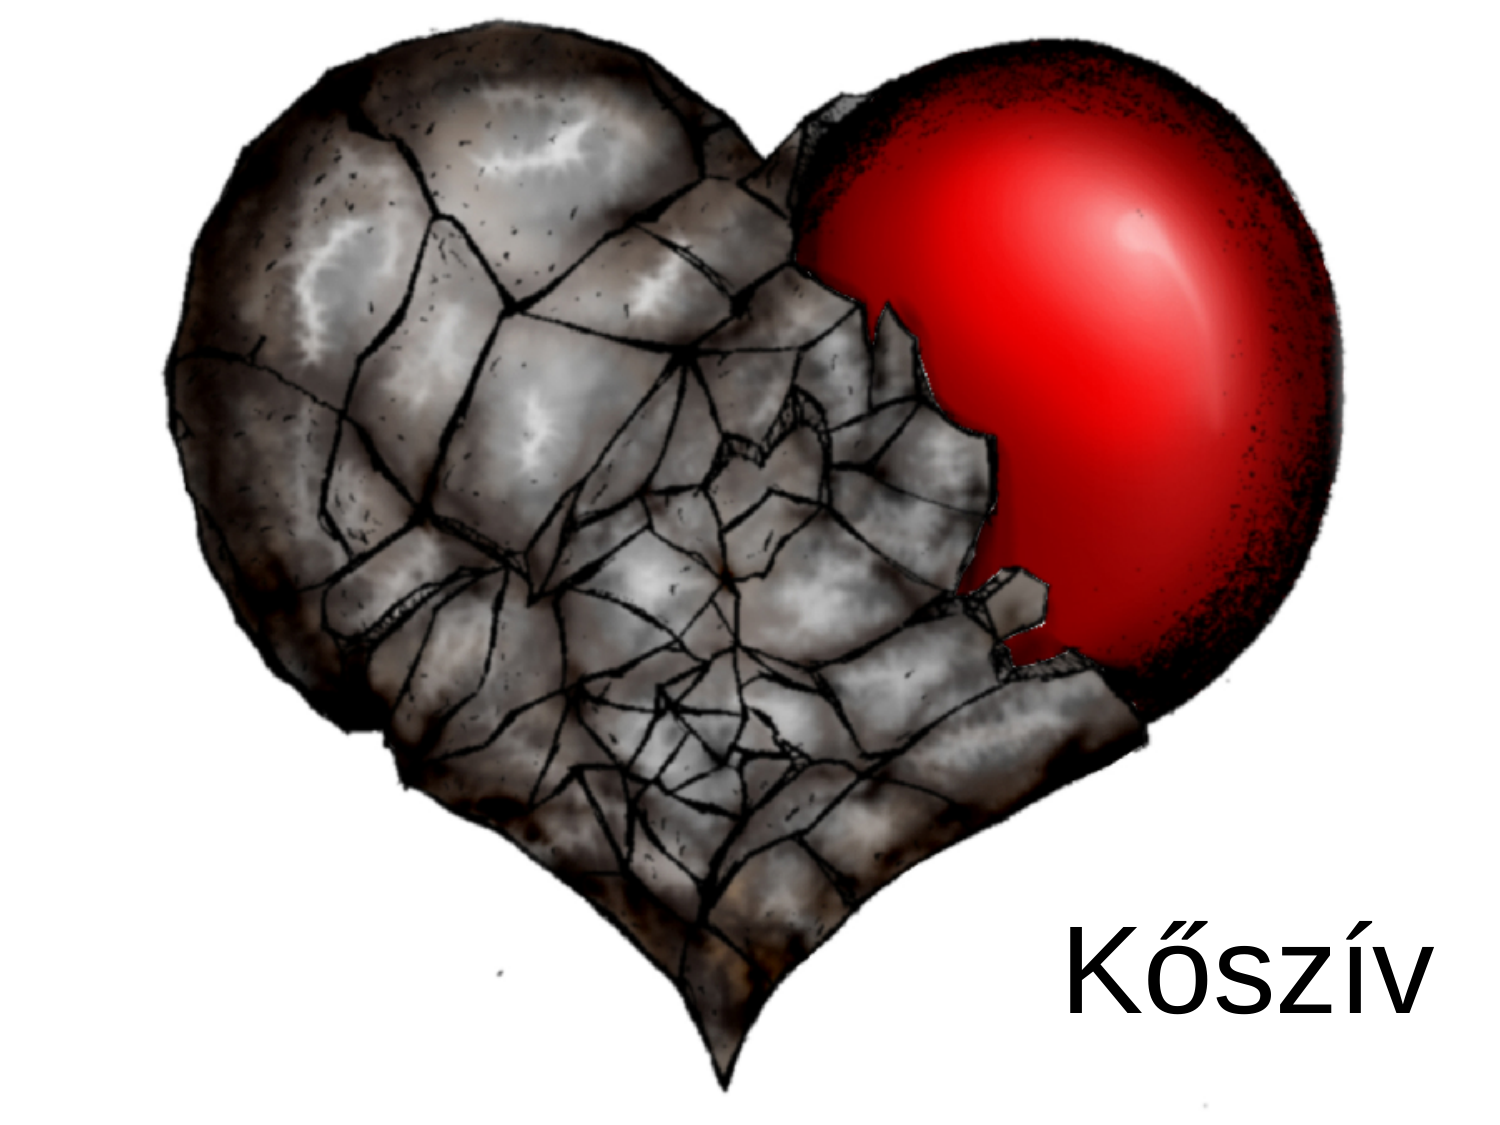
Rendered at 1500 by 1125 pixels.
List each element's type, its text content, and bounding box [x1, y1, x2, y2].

picture [136, 0, 1364, 1125]
title Kőszív [1368, 869, 1500, 1058]
